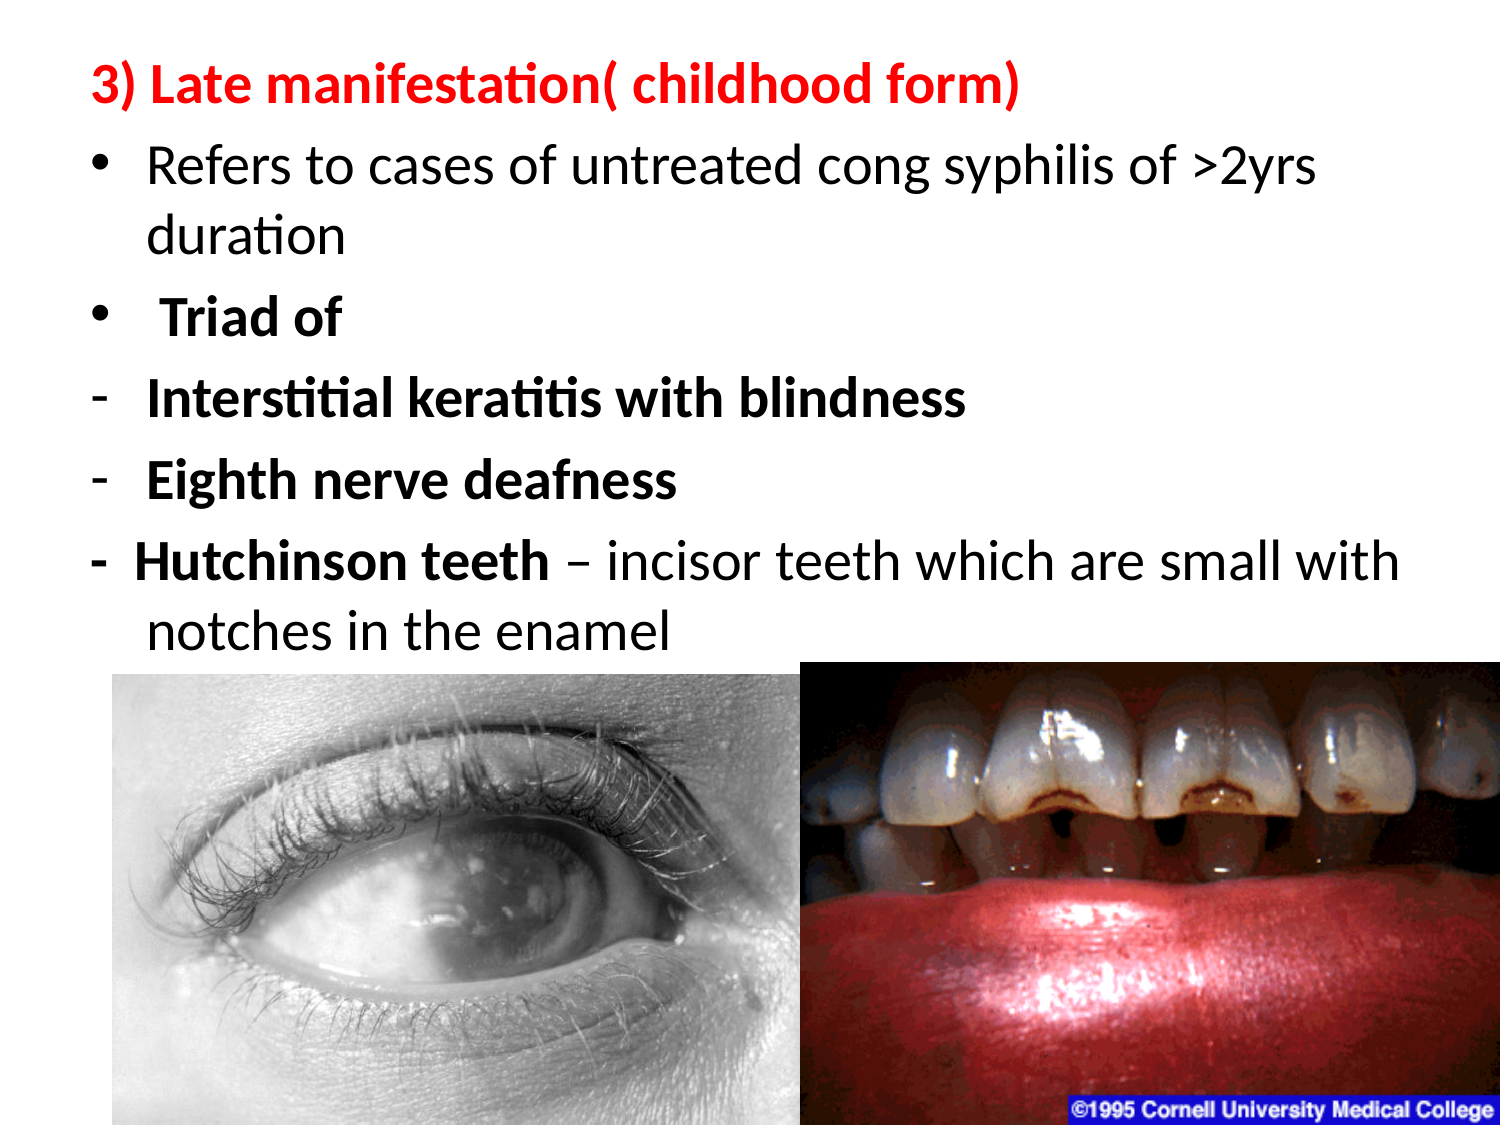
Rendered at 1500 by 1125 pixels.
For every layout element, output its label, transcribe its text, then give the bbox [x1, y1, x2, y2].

picture [112, 662, 1500, 1125]
list 3) Late manifestation( childhood form) Refers to cases of untreated cong syphilis of >2yrs duration Triad of Interstitial keratitis with blindness Eighth nerve deafness - Hutchinson teeth – incisor teeth which are small with notches in the enamel [75, 37, 1463, 1038]
